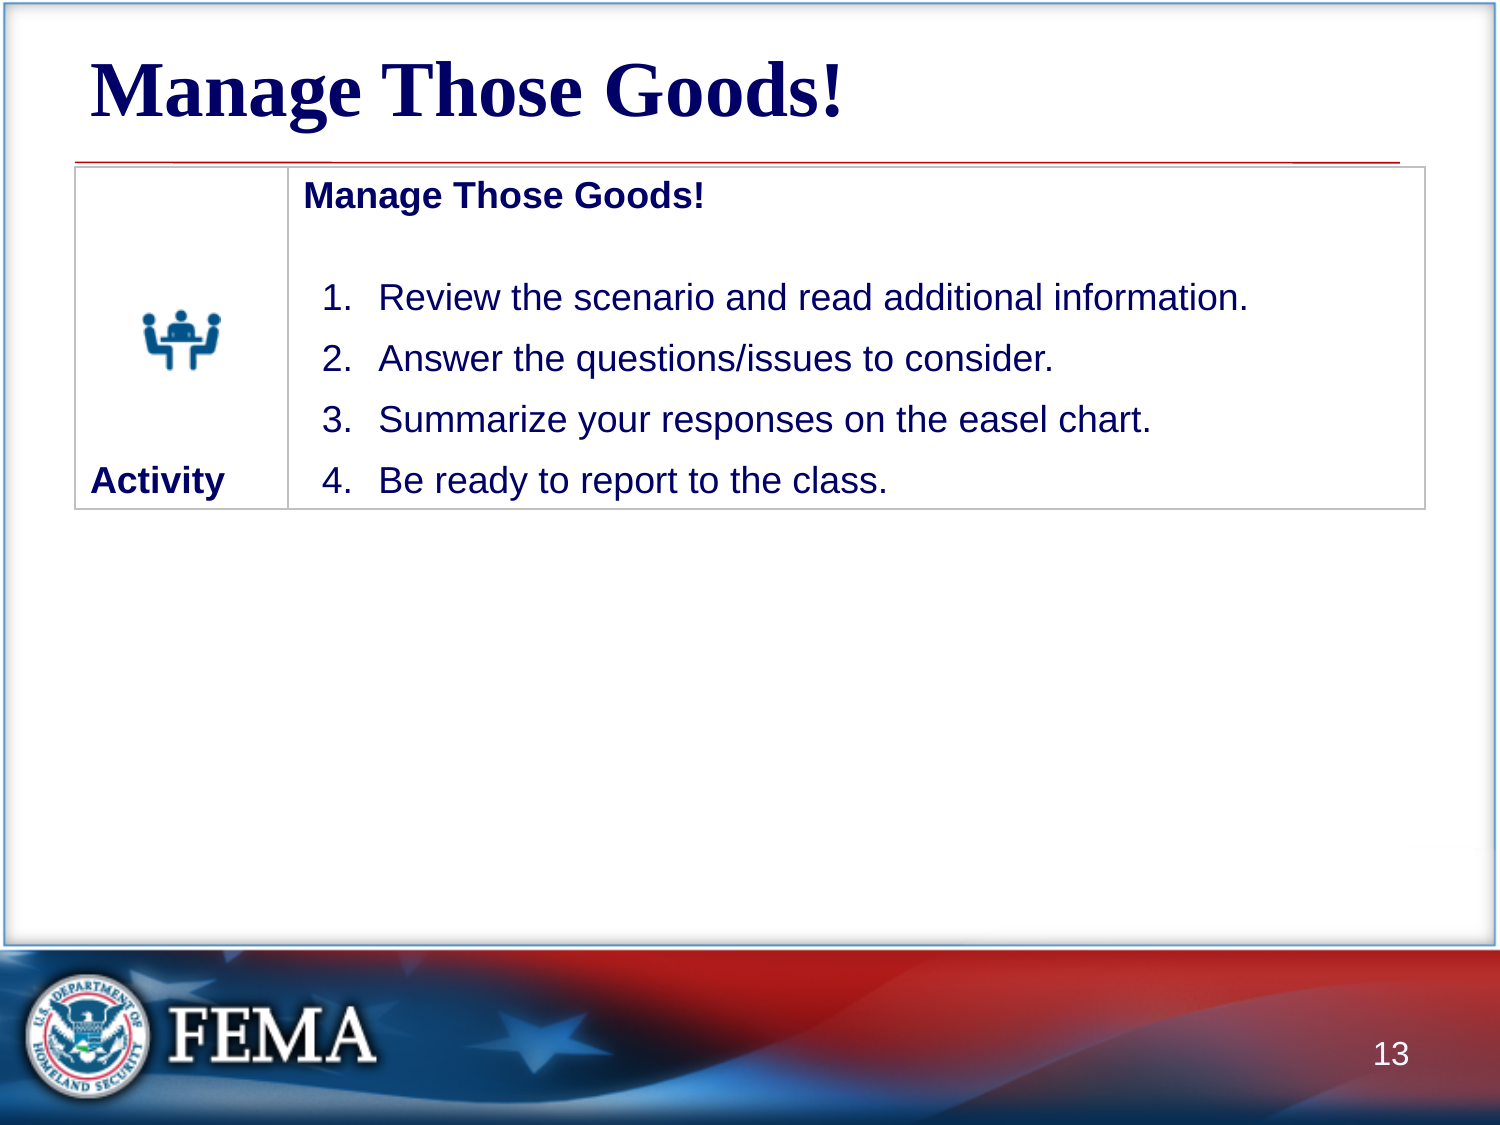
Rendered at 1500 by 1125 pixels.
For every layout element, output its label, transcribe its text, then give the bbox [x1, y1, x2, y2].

slide_number 13 [1074, 1024, 1425, 1103]
table_header Manage Those Goods! Review the scenario and read additional information. Answer the questions/issues to consider. Summarize your responses on the easel chart. Be ready to report to the class. [289, 168, 1424, 508]
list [142, 300, 222, 380]
title Manage Those Goods! [75, 32, 1425, 138]
picture [0, 0, 1500, 1125]
table_header Activity [76, 168, 287, 508]
